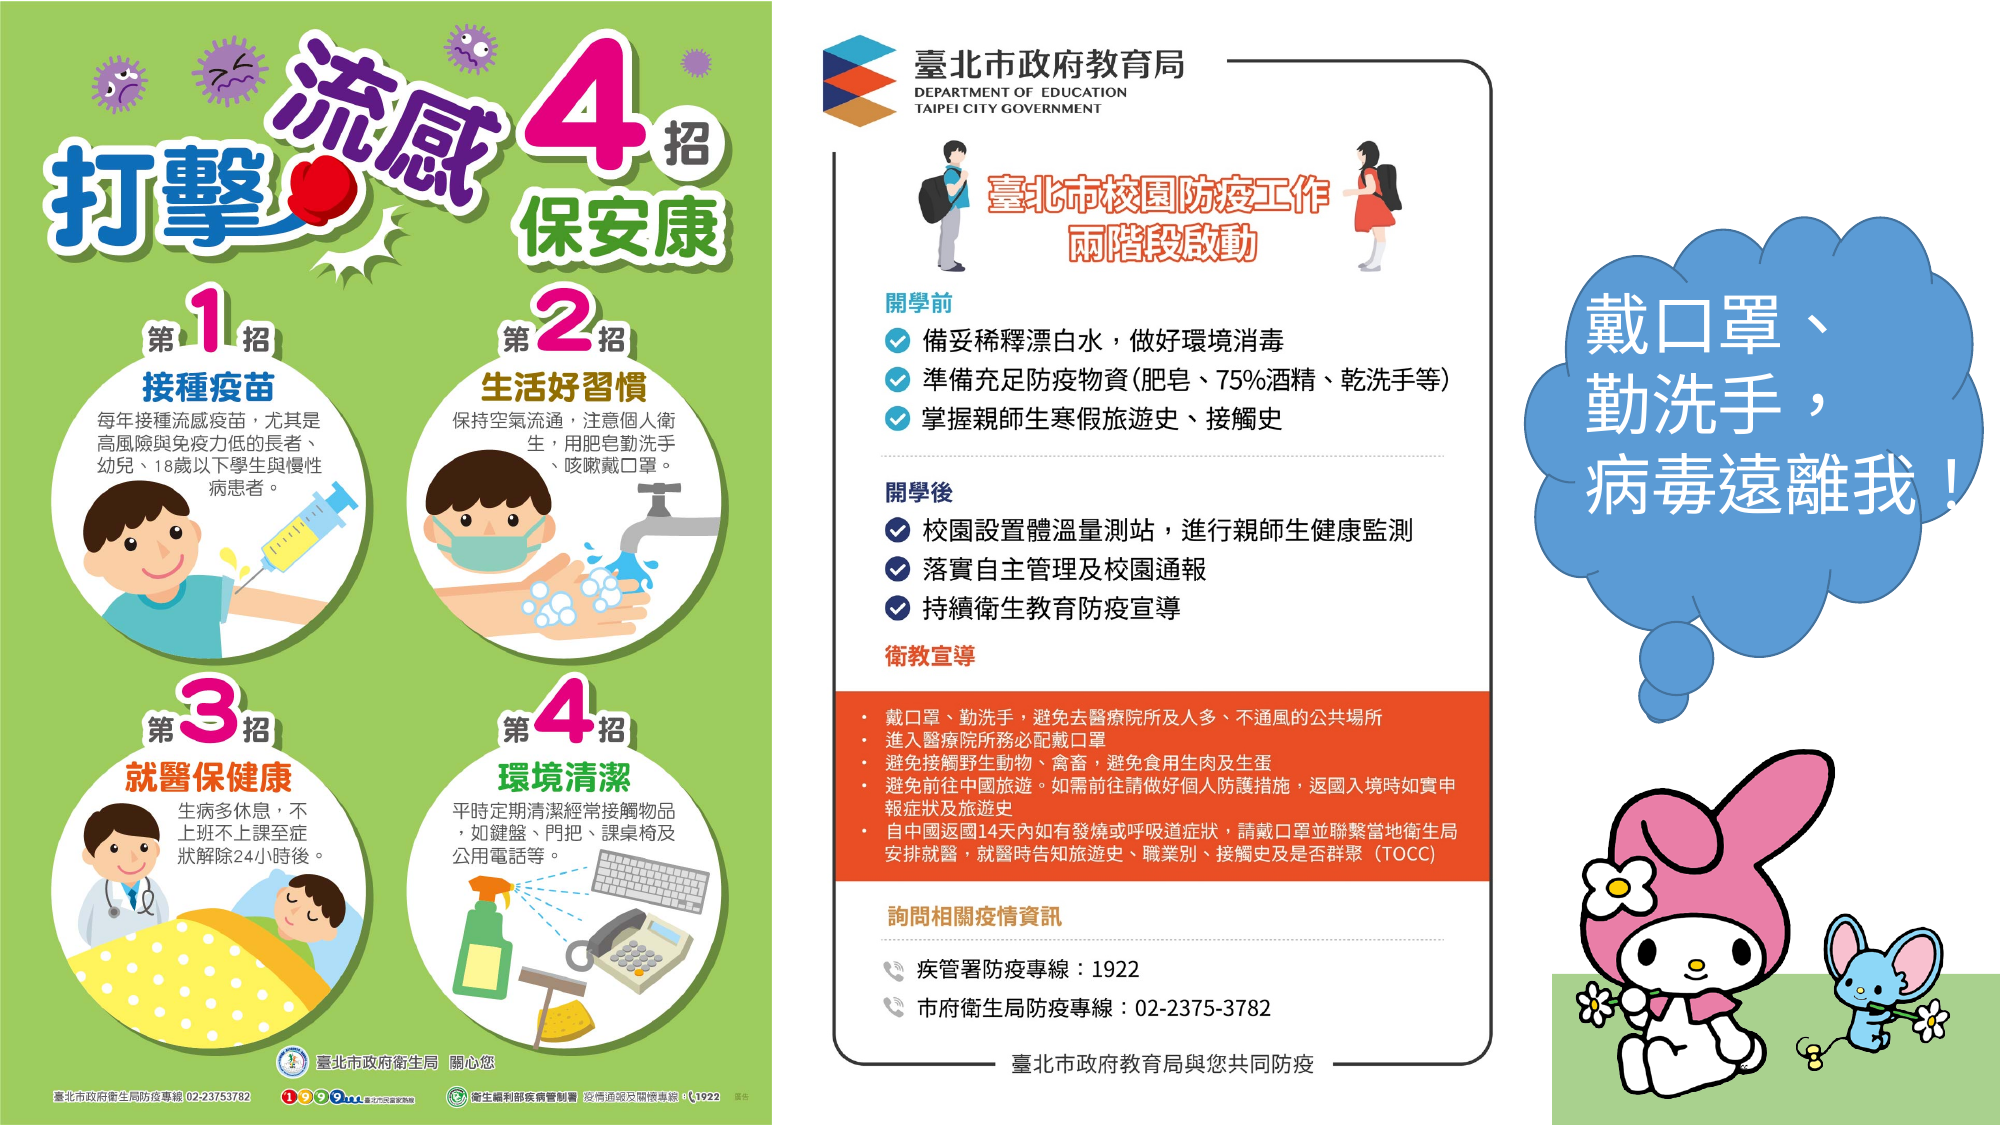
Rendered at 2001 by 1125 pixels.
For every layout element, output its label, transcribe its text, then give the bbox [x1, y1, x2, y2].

text_box 戴口罩、 勤洗手， 病毒遠離我！ [1569, 275, 2000, 531]
text_box [1592, 216, 1939, 275]
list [1569, 745, 1955, 1102]
text_box [1552, 318, 1922, 724]
picture [0, 0, 1569, 1125]
text_box [1569, 973, 2000, 1125]
